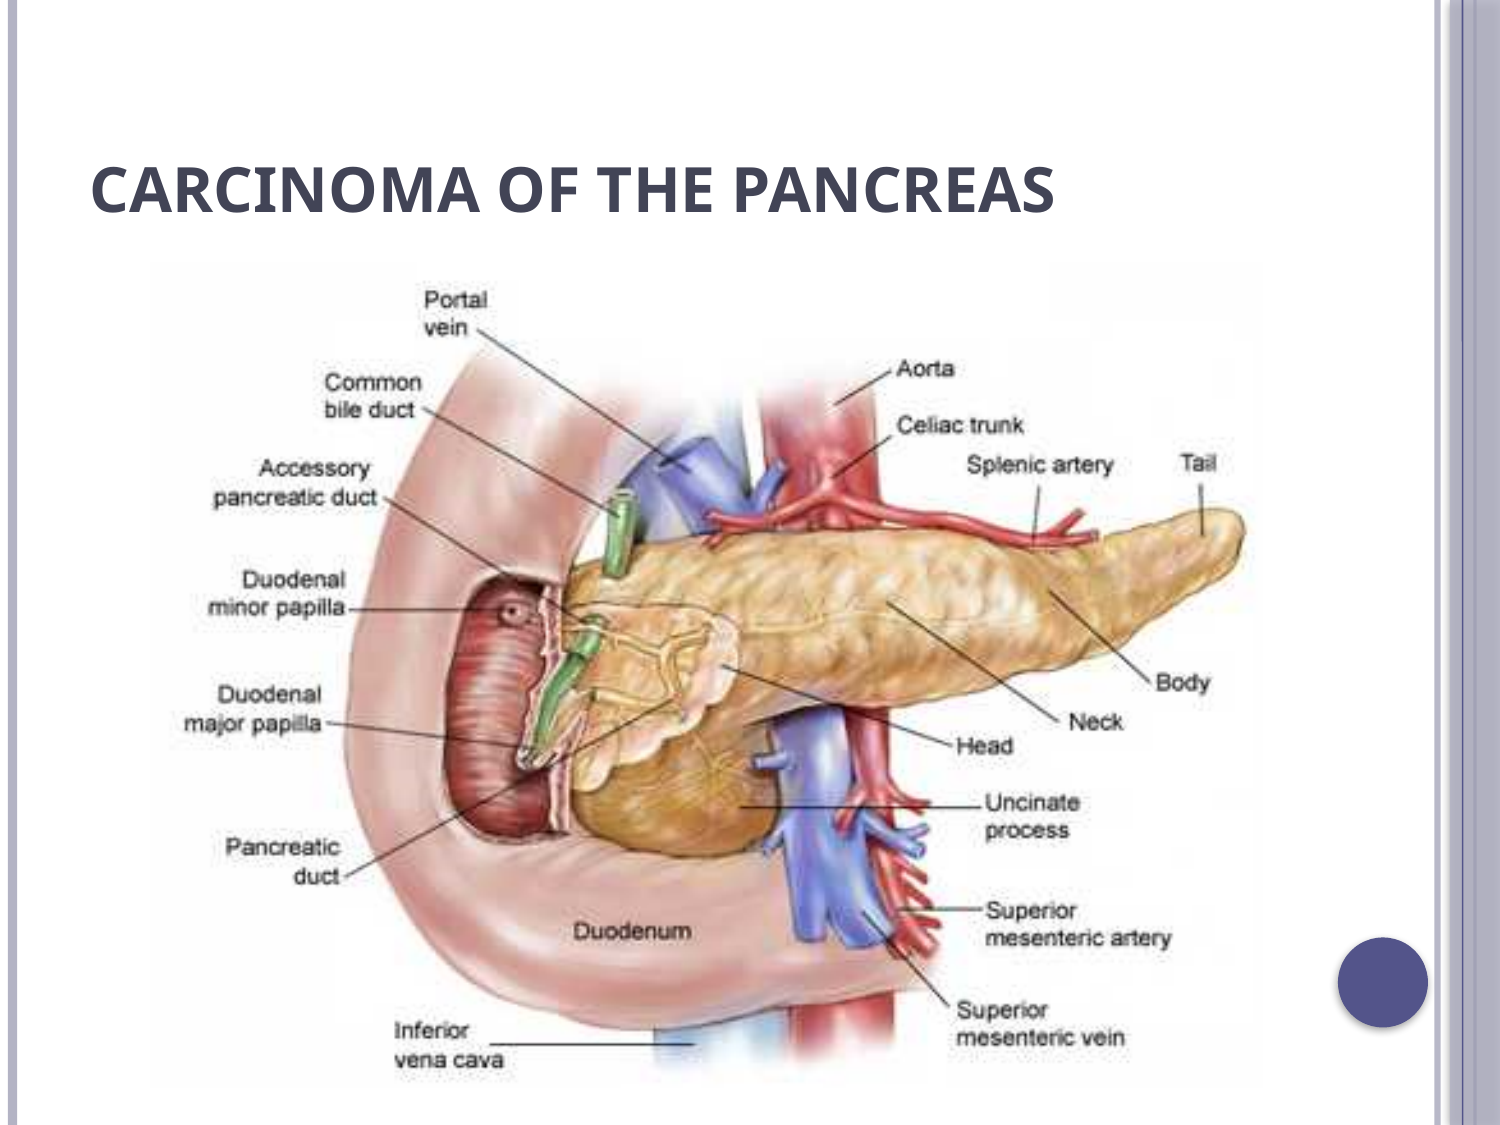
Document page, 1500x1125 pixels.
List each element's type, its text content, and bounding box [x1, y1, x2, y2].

title Carcinoma of the pancreas [75, 45, 1300, 233]
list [149, 261, 1263, 1088]
